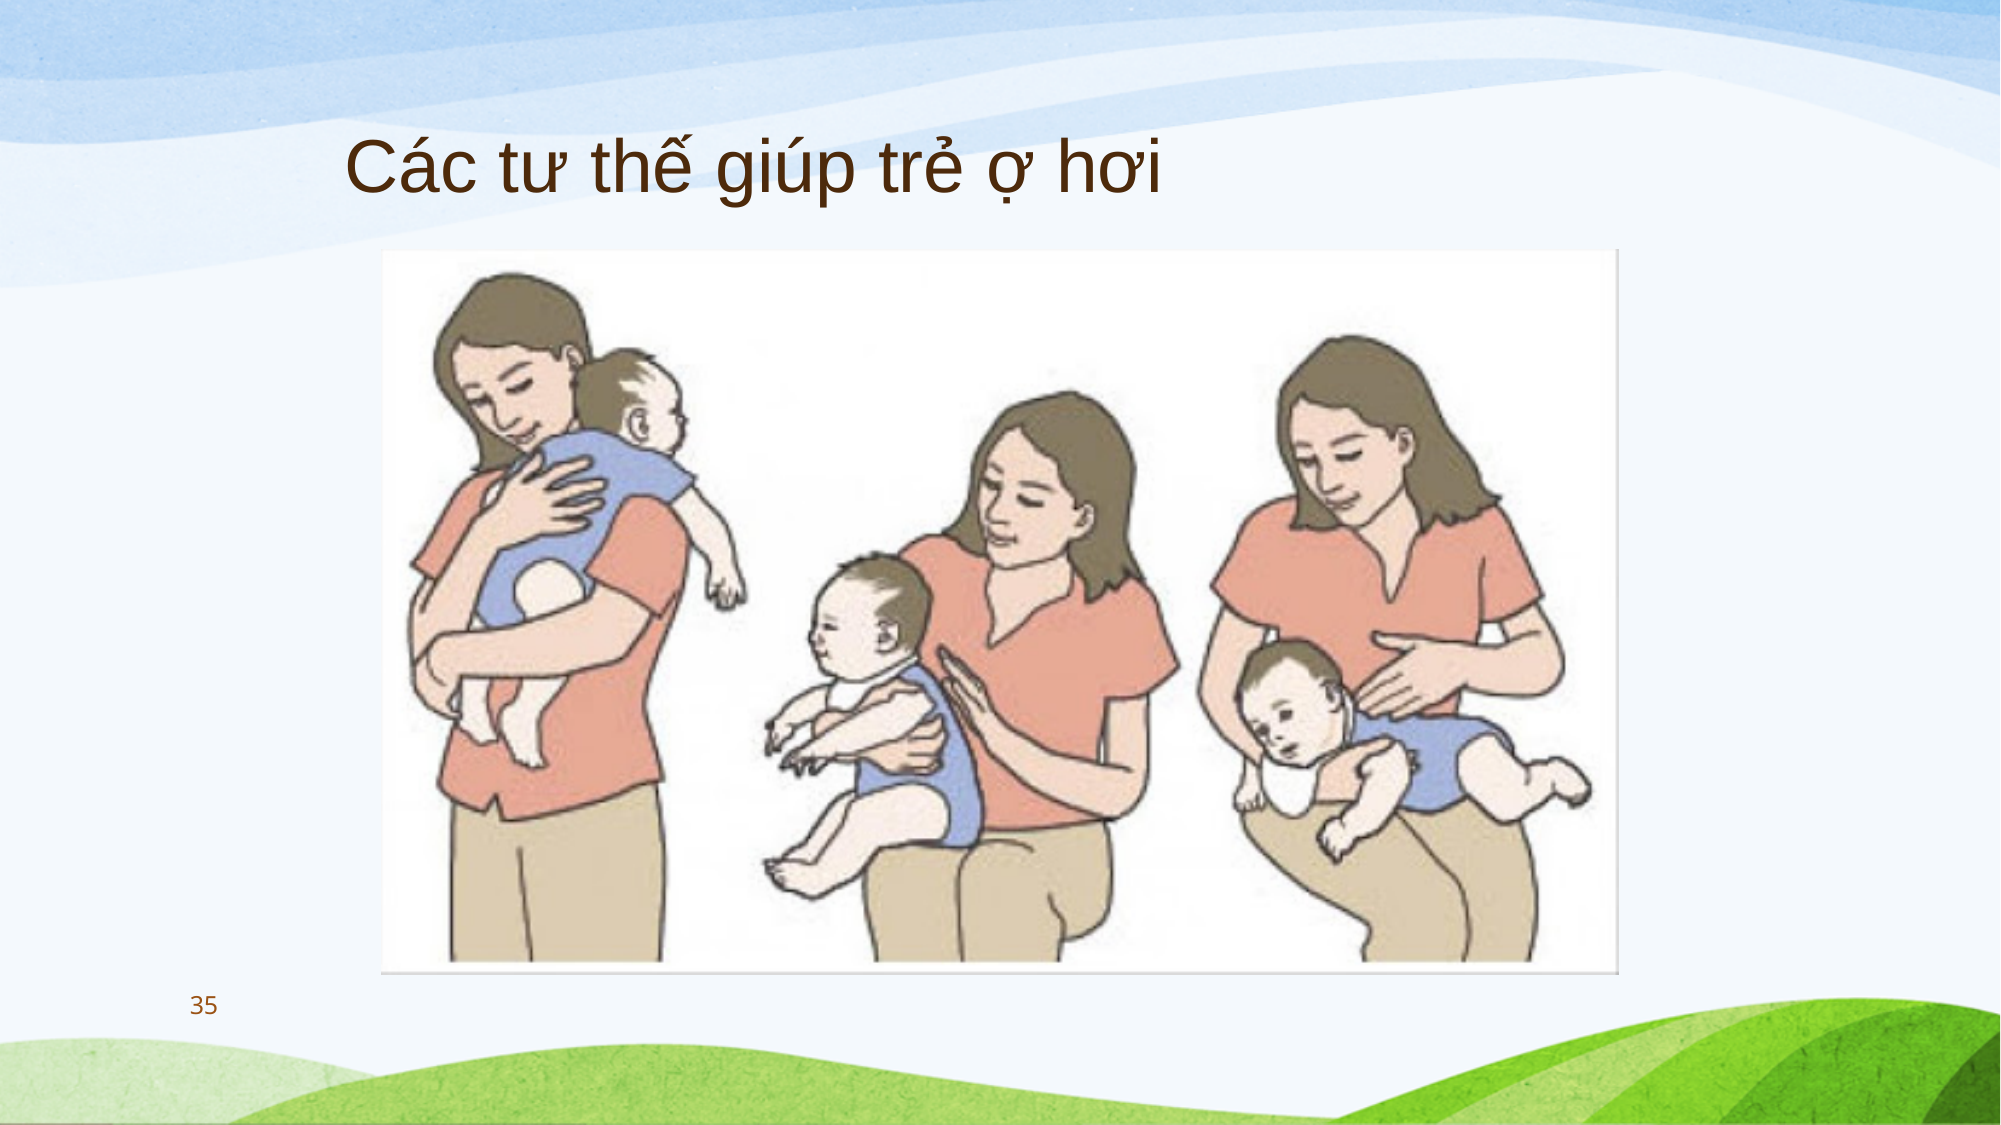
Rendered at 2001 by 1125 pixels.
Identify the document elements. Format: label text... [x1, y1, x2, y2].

picture [0, 0, 2001, 1125]
title Các tư thế giúp trẻ ợ hơi [329, 28, 1680, 217]
slide_number 35 [174, 987, 300, 1025]
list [381, 249, 1619, 975]
